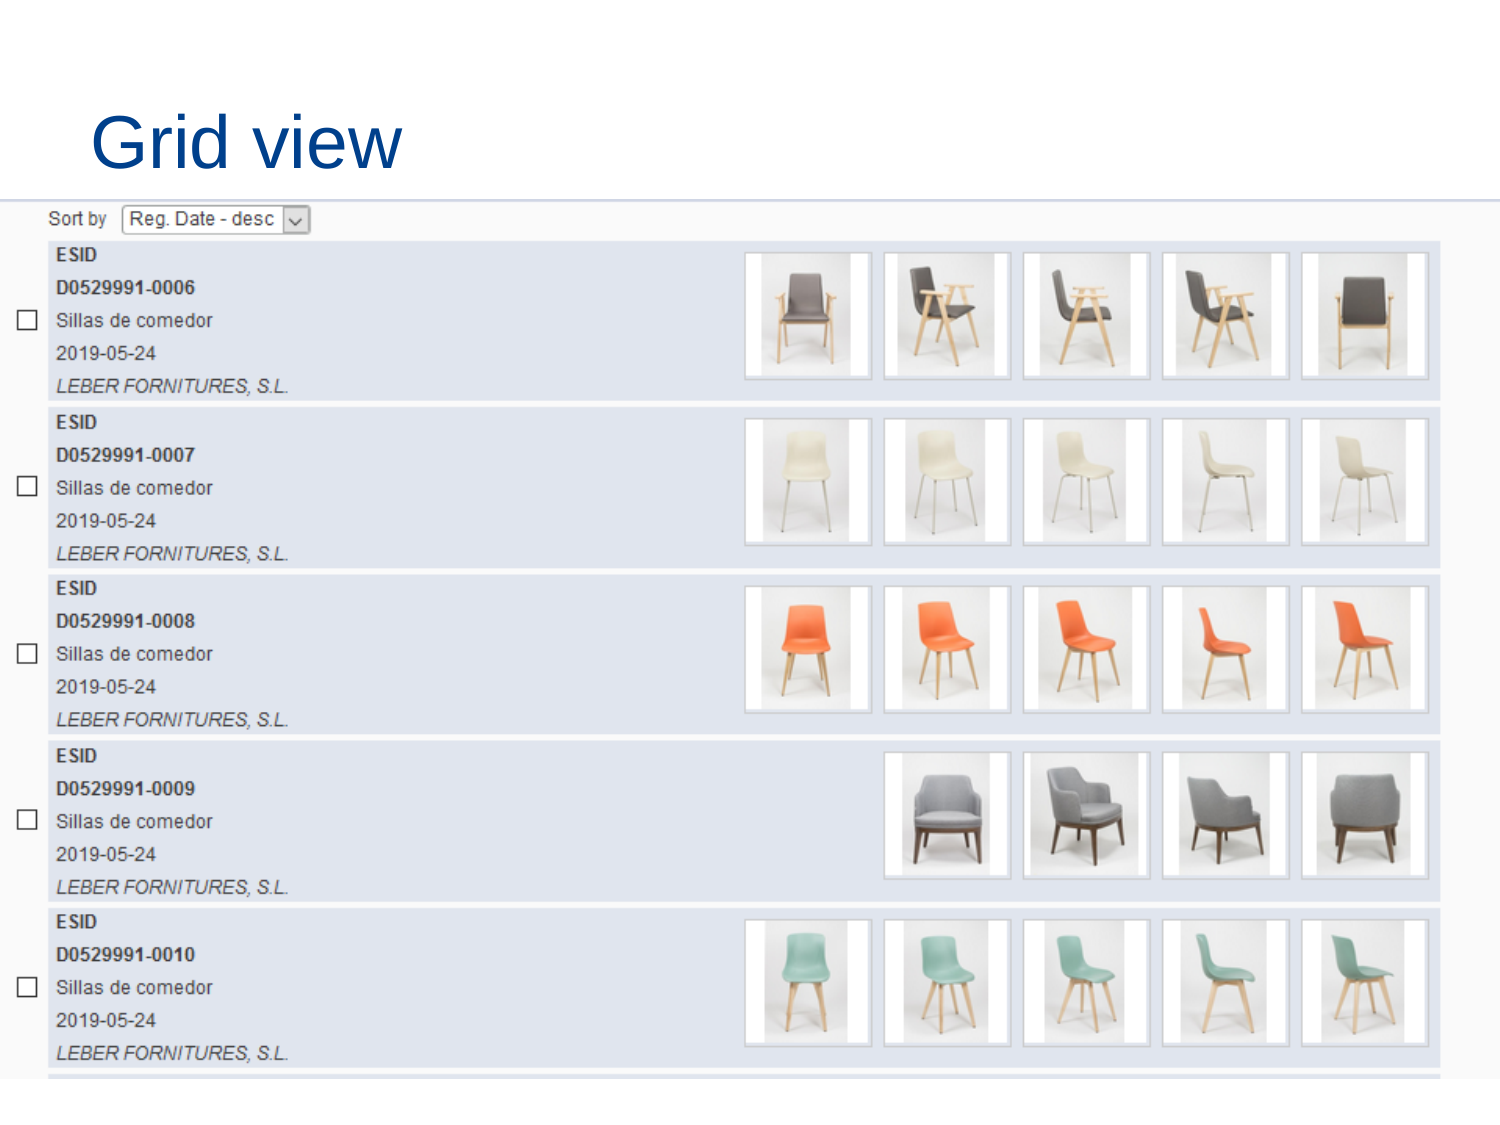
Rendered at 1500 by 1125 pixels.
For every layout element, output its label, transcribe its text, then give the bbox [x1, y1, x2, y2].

title Grid view [75, 45, 1425, 198]
picture [0, 0, 1500, 1125]
